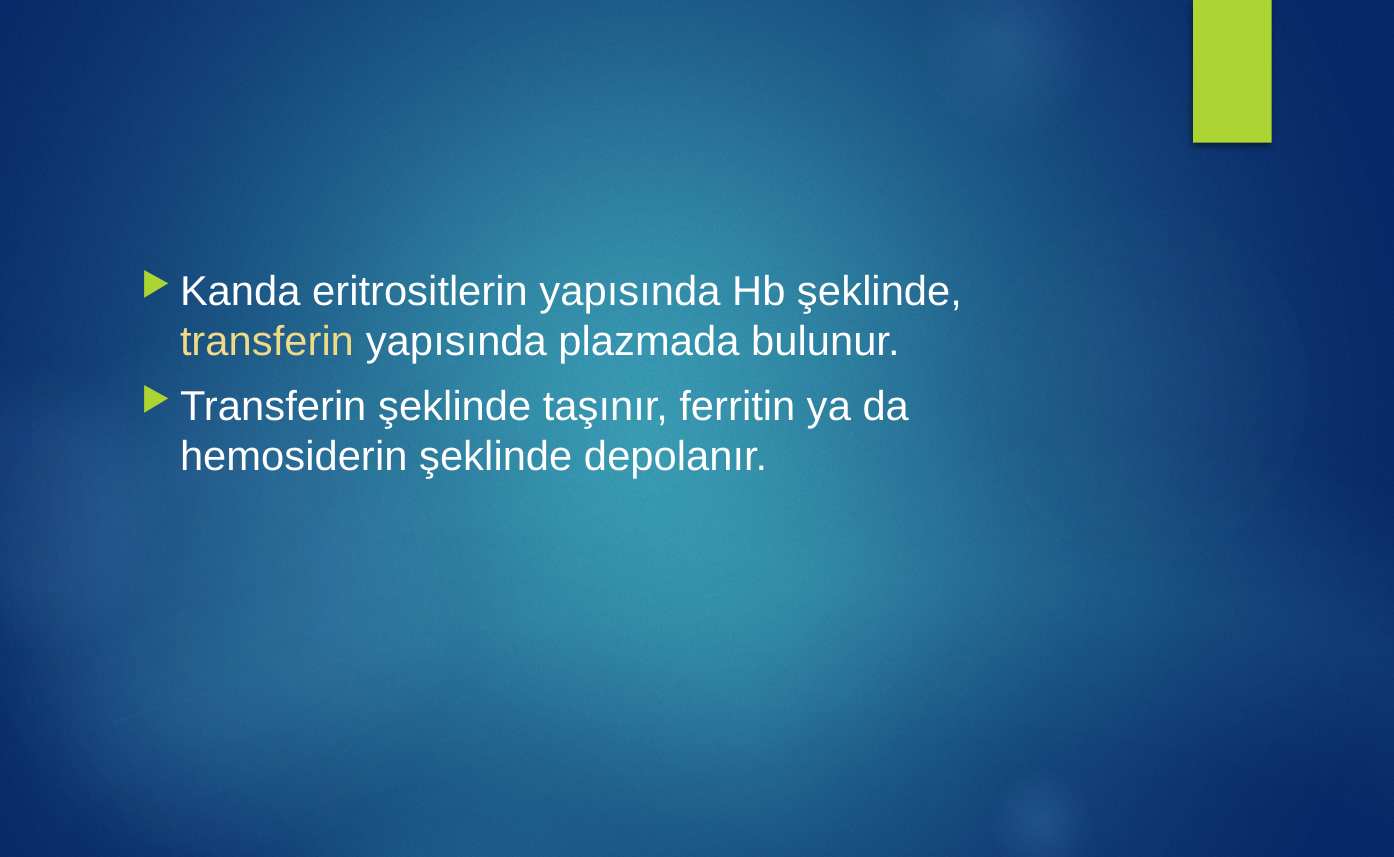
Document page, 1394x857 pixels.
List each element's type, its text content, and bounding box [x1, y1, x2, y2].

list Kanda eritrositlerin yapısında Hb şeklinde, transferin yapısında plazmada bulunur. Transferin şeklinde taşınır, ferritin ya da hemosiderin şeklinde depolanır. [126, 256, 1149, 781]
picture [0, 0, 1394, 857]
